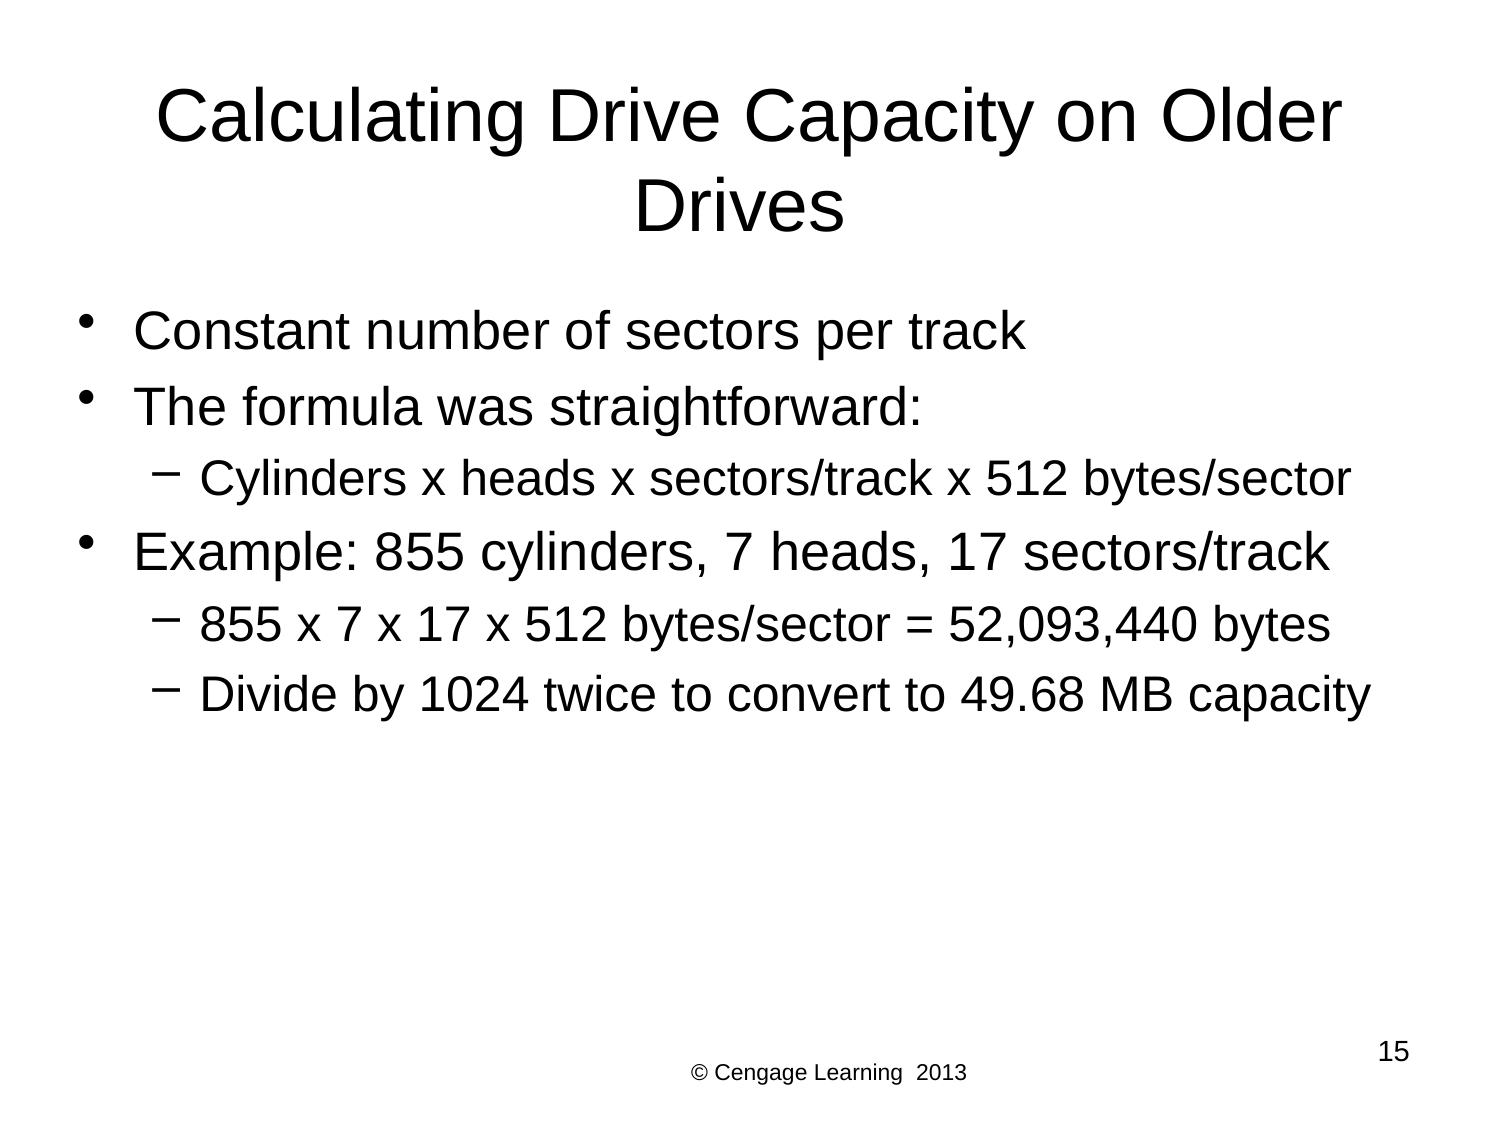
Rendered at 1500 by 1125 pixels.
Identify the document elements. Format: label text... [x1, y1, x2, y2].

slide_number 15 [1074, 1025, 1426, 1103]
title Calculating Drive Capacity on Older Drives [87, 37, 1413, 275]
list Constant number of sectors per track The formula was straightforward: Cylinders x heads x sectors/track x 512 bytes/sector Example: 855 cylinders, 7 heads, 17 sectors/track 855 x 7 x 17 x 512 bytes/sector = 52,093,440 bytes Divide by 1024 twice to convert to 49.68 MB capacity [62, 287, 1438, 1025]
